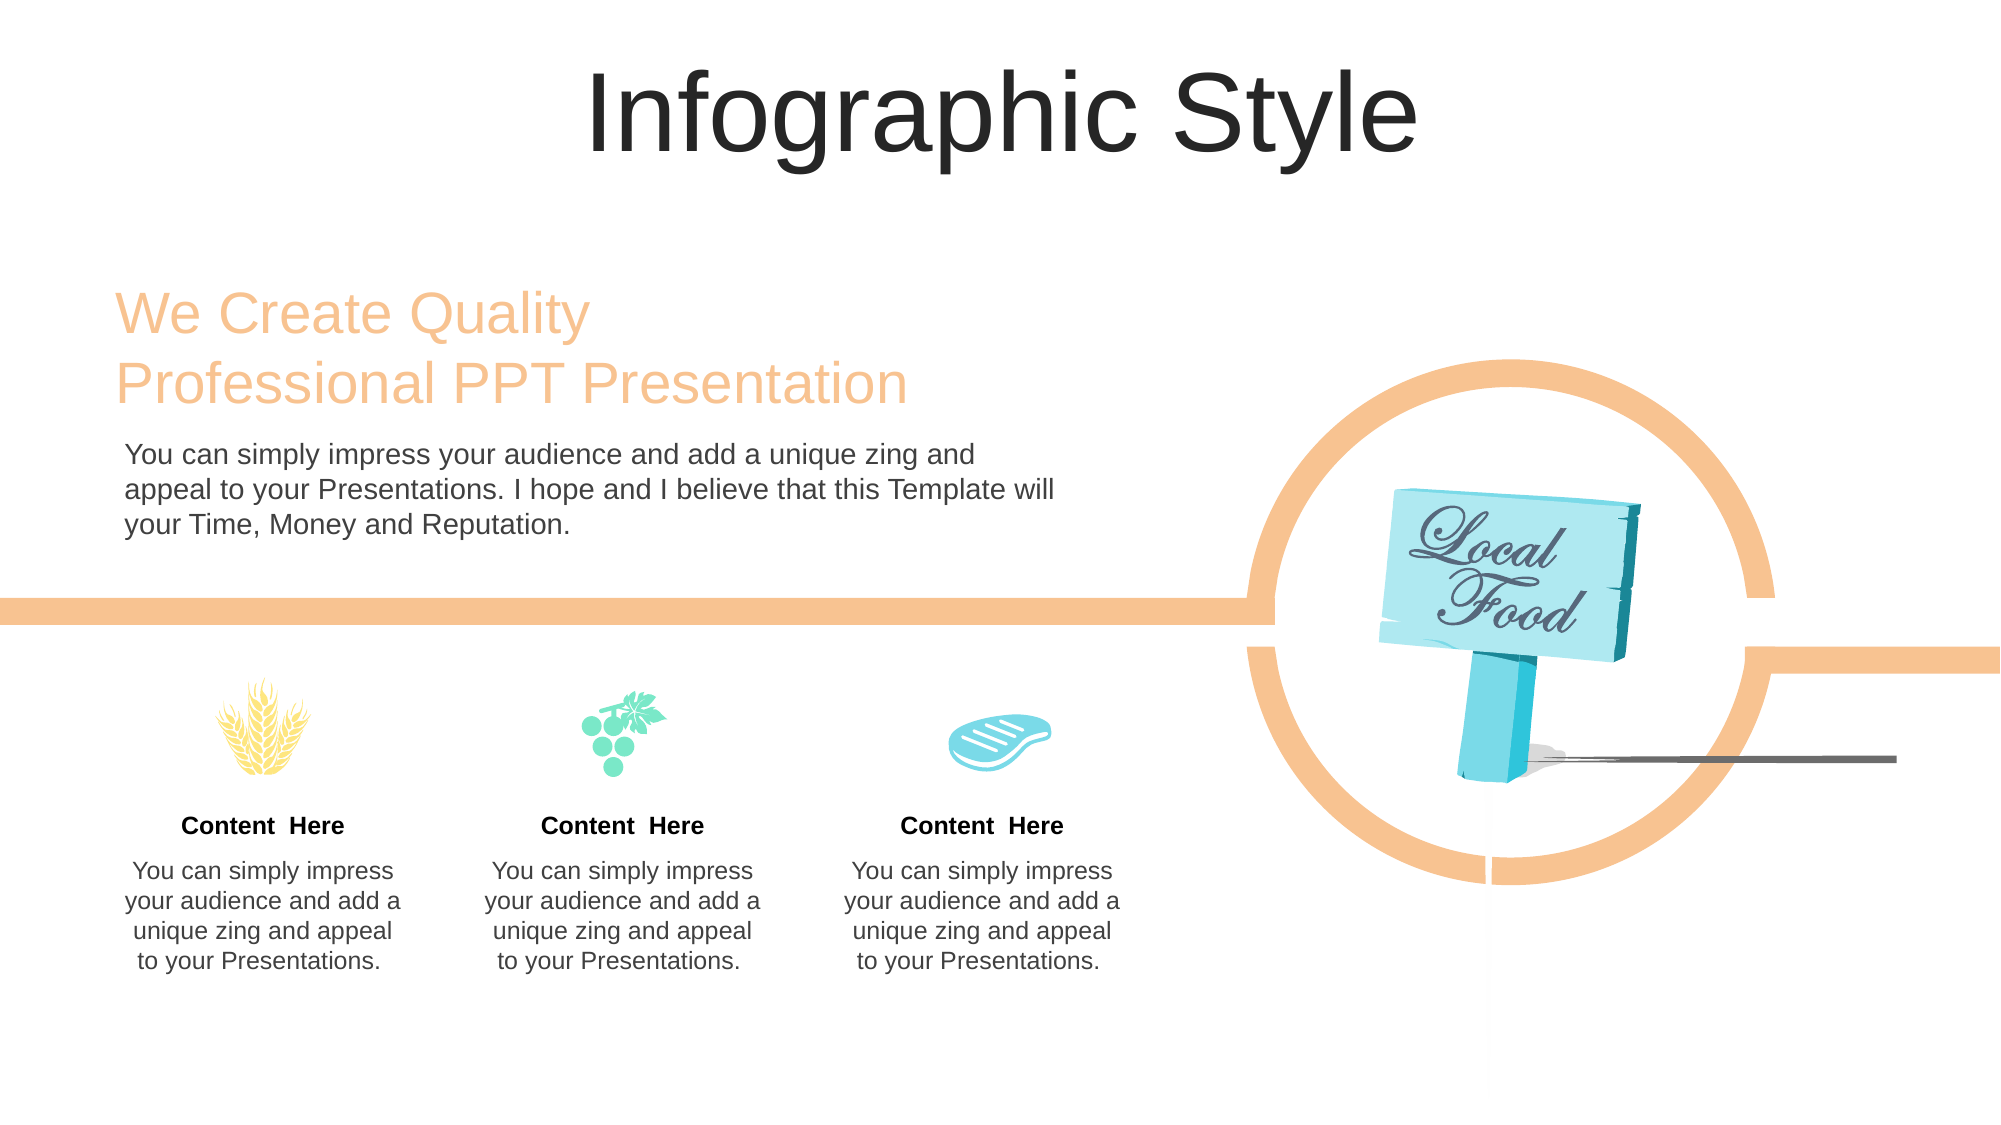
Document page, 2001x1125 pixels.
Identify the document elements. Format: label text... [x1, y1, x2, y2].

text_box [215, 677, 312, 775]
text_box You can simply impress your audience and add a unique zing and appeal to your Presentations. I hope and I believe that this Template will your Time, Money and Reputation. [109, 427, 1076, 548]
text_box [109, 801, 417, 984]
text_box [1773, 646, 2000, 675]
text_box [1245, 645, 1485, 885]
text_box We Create Quality Professional PPT Presentation [109, 275, 965, 416]
text_box [1492, 763, 1736, 887]
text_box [1407, 509, 1589, 629]
text_box [0, 597, 1276, 626]
text_box [1245, 358, 1777, 599]
text_box [948, 714, 1052, 772]
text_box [828, 801, 1137, 984]
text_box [581, 690, 664, 777]
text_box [469, 801, 777, 984]
list Infographic Style [53, 55, 1952, 175]
text_box [1704, 645, 1777, 756]
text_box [1378, 488, 1641, 784]
